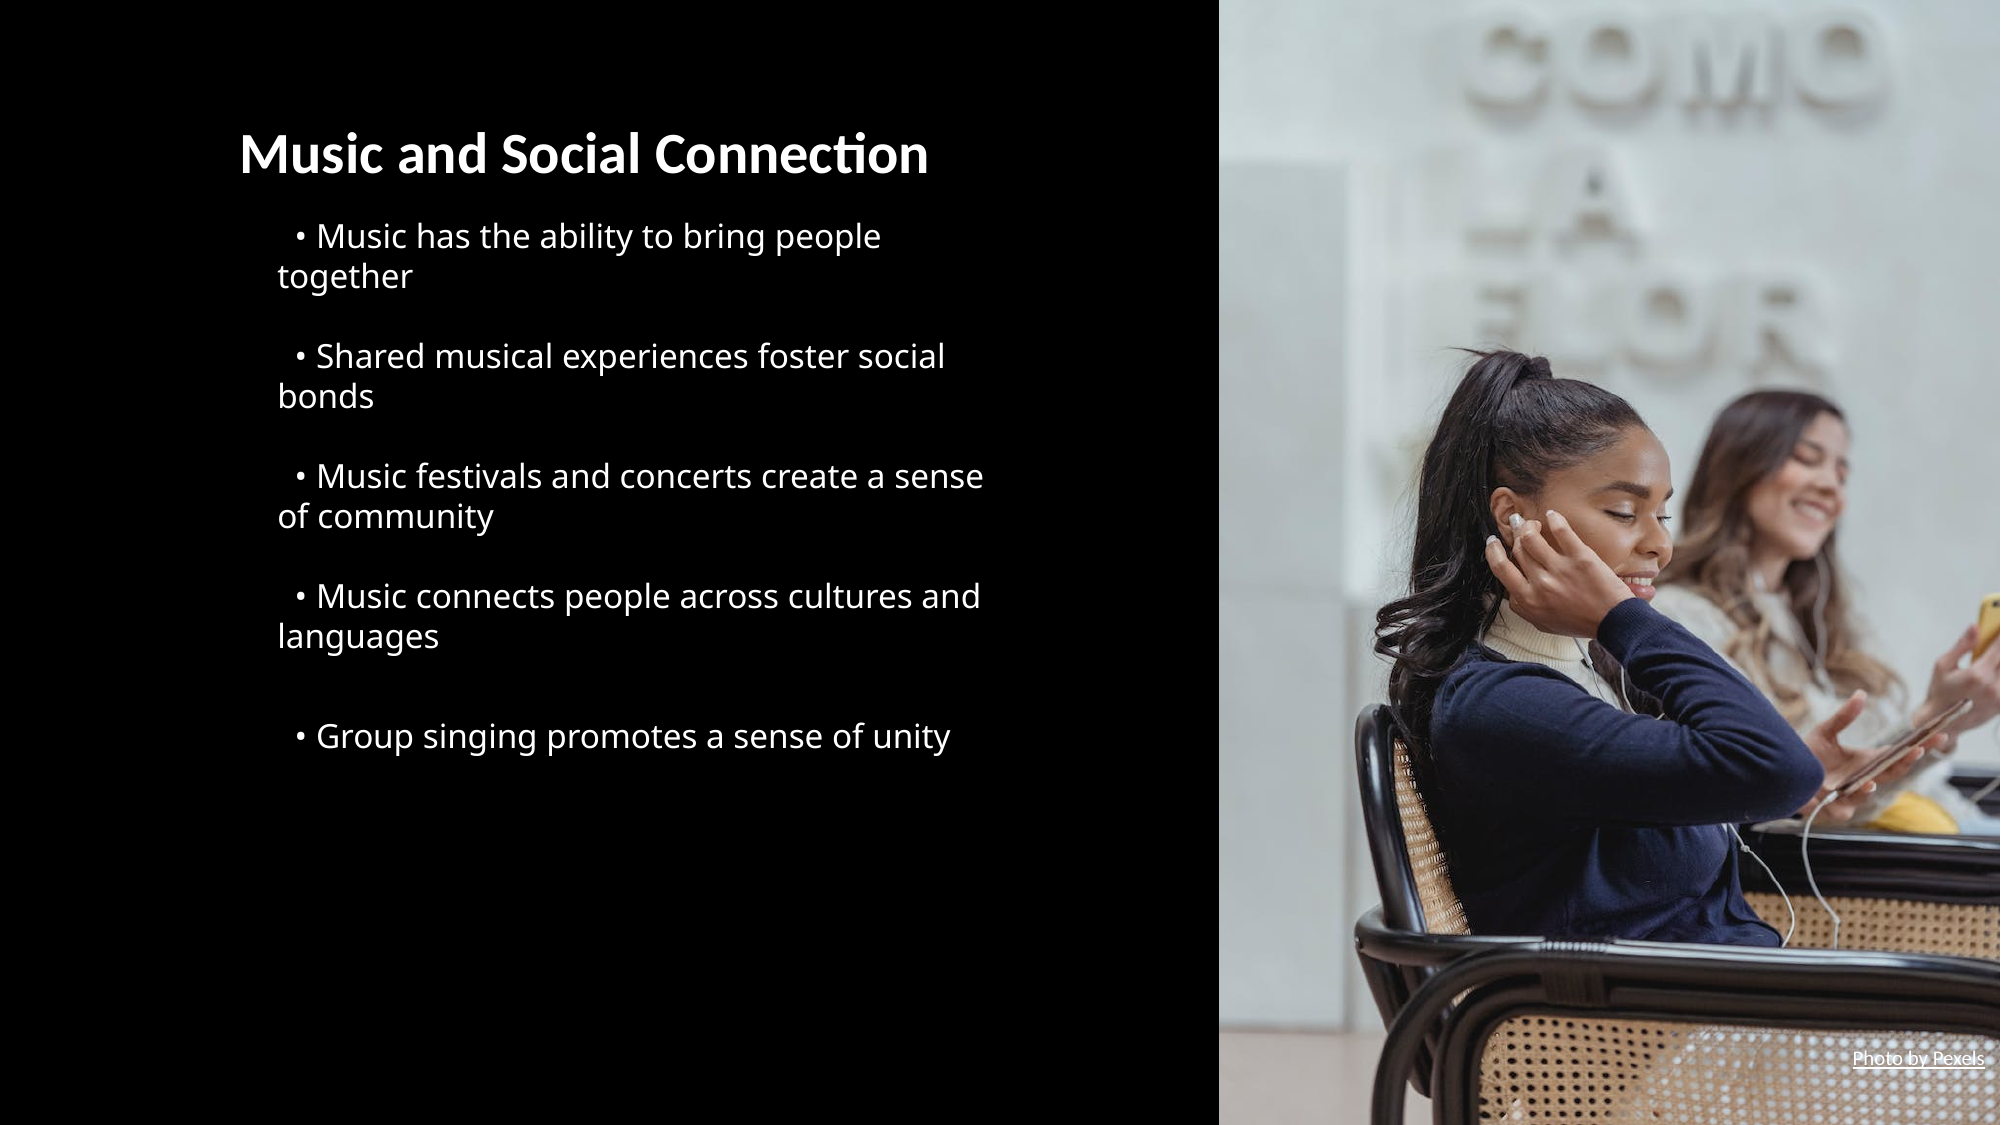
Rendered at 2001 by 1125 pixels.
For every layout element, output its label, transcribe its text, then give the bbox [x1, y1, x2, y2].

text_box • Shared musical experiences foster social bonds [262, 337, 1013, 413]
text_box • Music festivals and concerts create a sense of community [262, 457, 1013, 533]
text_box • Group singing promotes a sense of unity [262, 697, 1013, 773]
picture [1219, 0, 2000, 1125]
text_box Music and Social Connection [225, 112, 1219, 188]
text_box • Music has the ability to bring people together [262, 217, 1013, 293]
text_box • Music connects people across cultures and languages [262, 577, 1013, 653]
